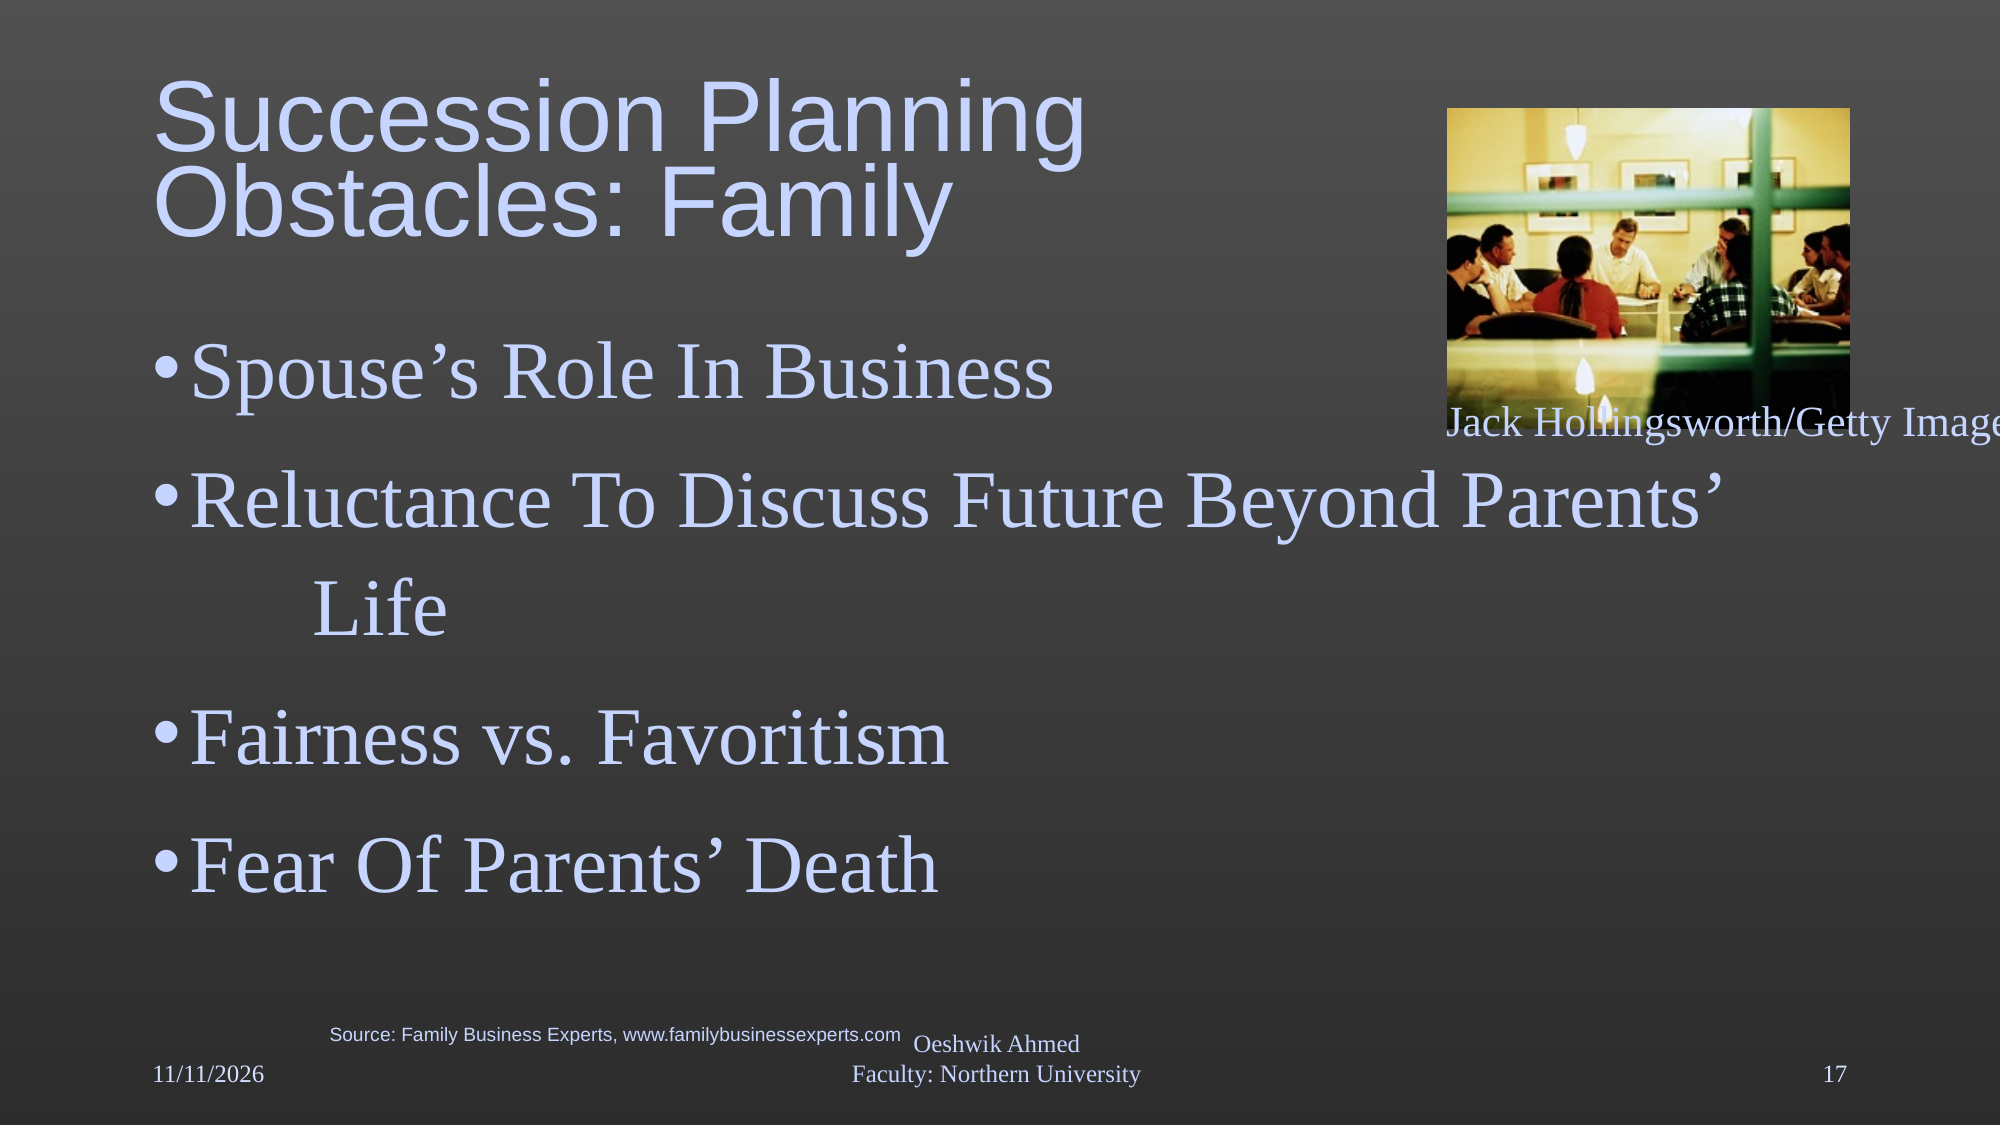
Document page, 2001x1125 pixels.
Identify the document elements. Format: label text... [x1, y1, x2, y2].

title Succession Planning Obstacles: Family [137, 59, 1863, 278]
text_box Source: Family Business Experts, www.familybusinessexperts.com [314, 1015, 1149, 1053]
footer Oeshwik Ahmed Faculty: Northern University [662, 1042, 1338, 1103]
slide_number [137, 1042, 588, 1103]
slide_number 17 [1412, 1042, 1863, 1103]
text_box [1428, 108, 2000, 506]
list Spouse’s Role In Business Reluctance To Discuss Future Beyond Parents’ Life Fairness vs. Favoritism Fear Of Parents’ Death [137, 299, 1863, 1014]
